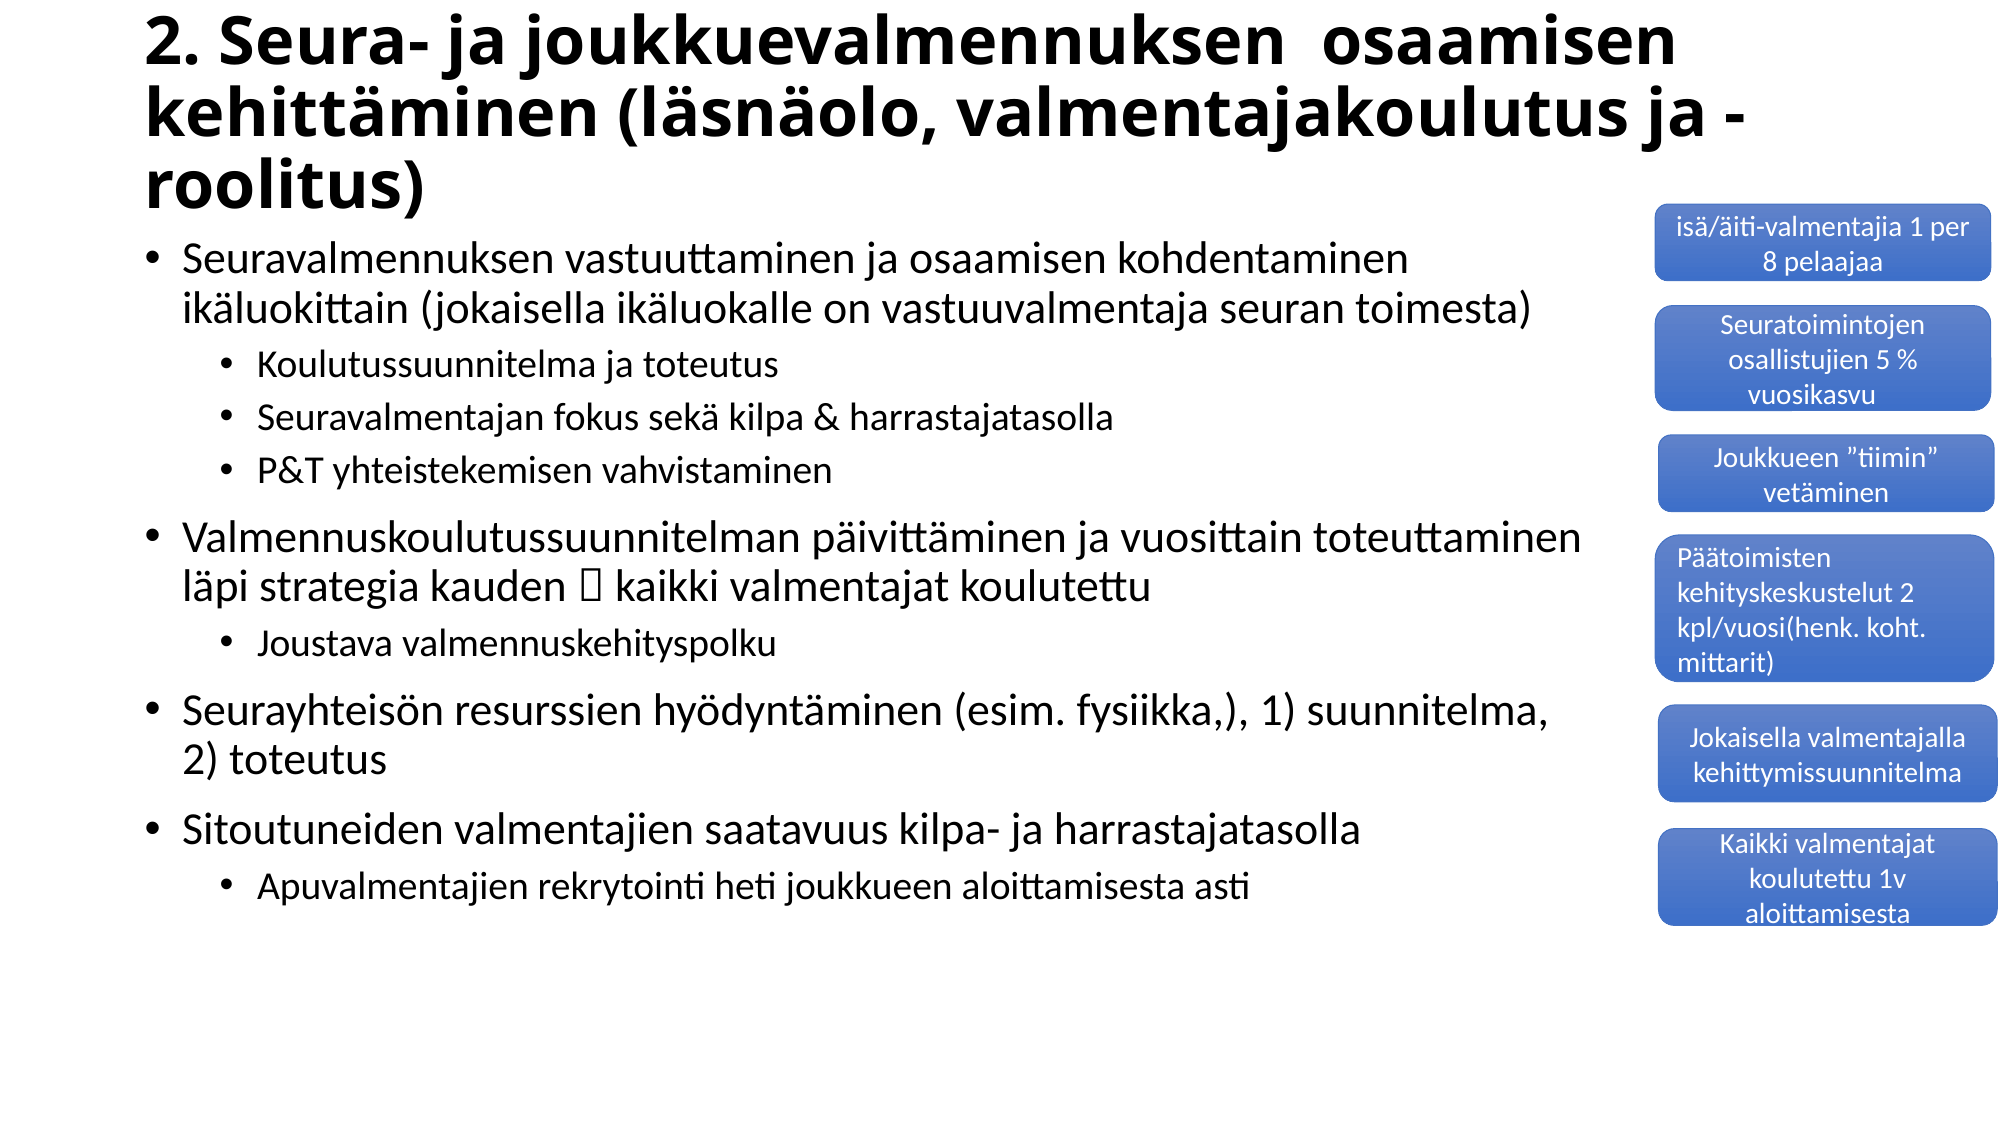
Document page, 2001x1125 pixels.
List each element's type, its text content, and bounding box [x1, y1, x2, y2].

text_box Jokaisella valmentajalla kehittymissuunnitelma [1657, 704, 1998, 803]
text_box isä/äiti-valmentajia 1 per 8 pelaajaa [1654, 203, 1992, 282]
text_box Kaikki valmentajat koulutettu 1v aloittamisesta [1657, 828, 1998, 926]
list Seuravalmennuksen vastuuttaminen ja osaamisen kohdentaminen ikäluokittain (jokaisella ikäluokalle on vastuuvalmentaja seuran toimesta) Koulutussuunnitelma ja toteutus Seuravalmentajan fokus sekä kilpa & harrastajatasolla P&T yhteistekemisen vahvistaminen Valmennuskoulutussuunnitelman päivittäminen ja vuosittain toteuttaminen läpi strategia kauden  kaikki valmentajat koulutettu Joustava valmennuskehityspolku Seurayhteisön resurssien hyödyntäminen (esim. fysiikka,), 1) suunnitelma, 2) toteutus Sitoutuneiden valmentajien saatavuus kilpa- ja harrastajatasolla Apuvalmentajien rekrytointi heti joukkueen aloittamisesta asti [129, 226, 1611, 926]
title 2. Seura- ja joukkuevalmennuksen osaamisen kehittäminen (läsnäolo, valmentajakoulutus ja -roolitus) [129, 87, 1898, 222]
text_box Päätoimisten kehityskeskustelut 2 kpl/vuosi(henk. koht. mittarit) [1654, 534, 1995, 683]
text_box Seuratoimintojen osallistujien 5 % vuosikasvu [1654, 305, 1992, 412]
text_box Joukkueen ”tiimin” vetäminen [1658, 434, 1995, 513]
